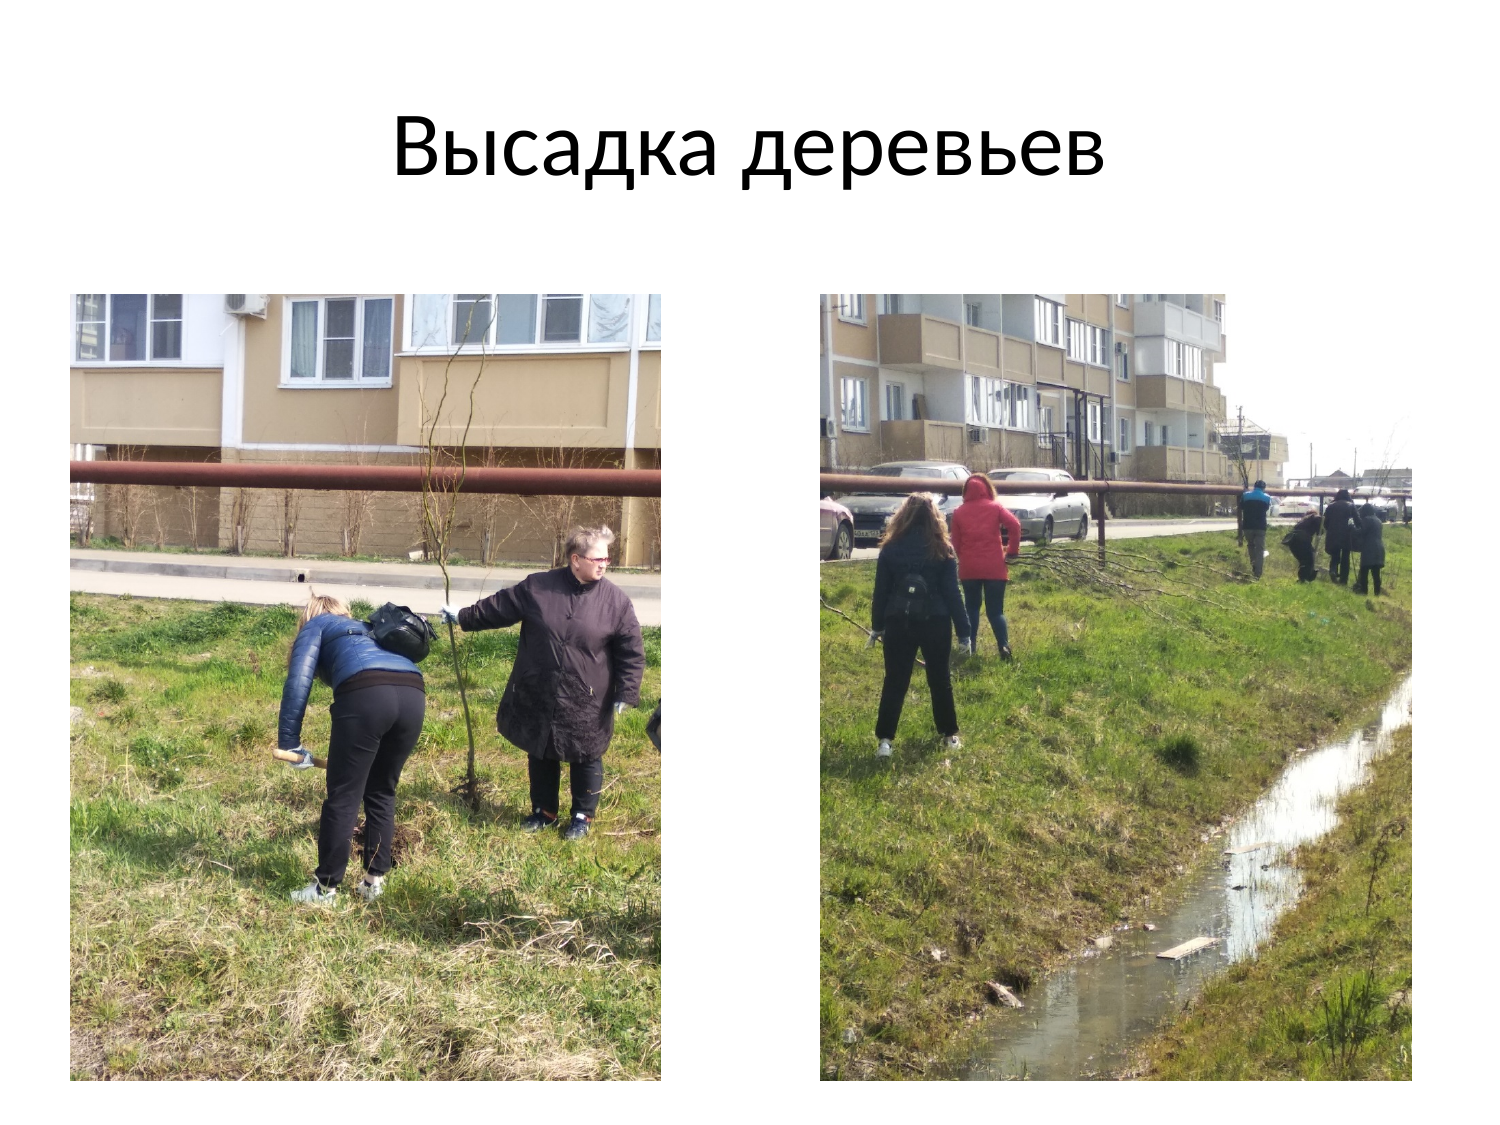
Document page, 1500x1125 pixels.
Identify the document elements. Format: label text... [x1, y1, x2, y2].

title Высадка деревьев [75, 45, 1425, 233]
picture [70, 293, 662, 1082]
picture [820, 293, 1412, 1082]
